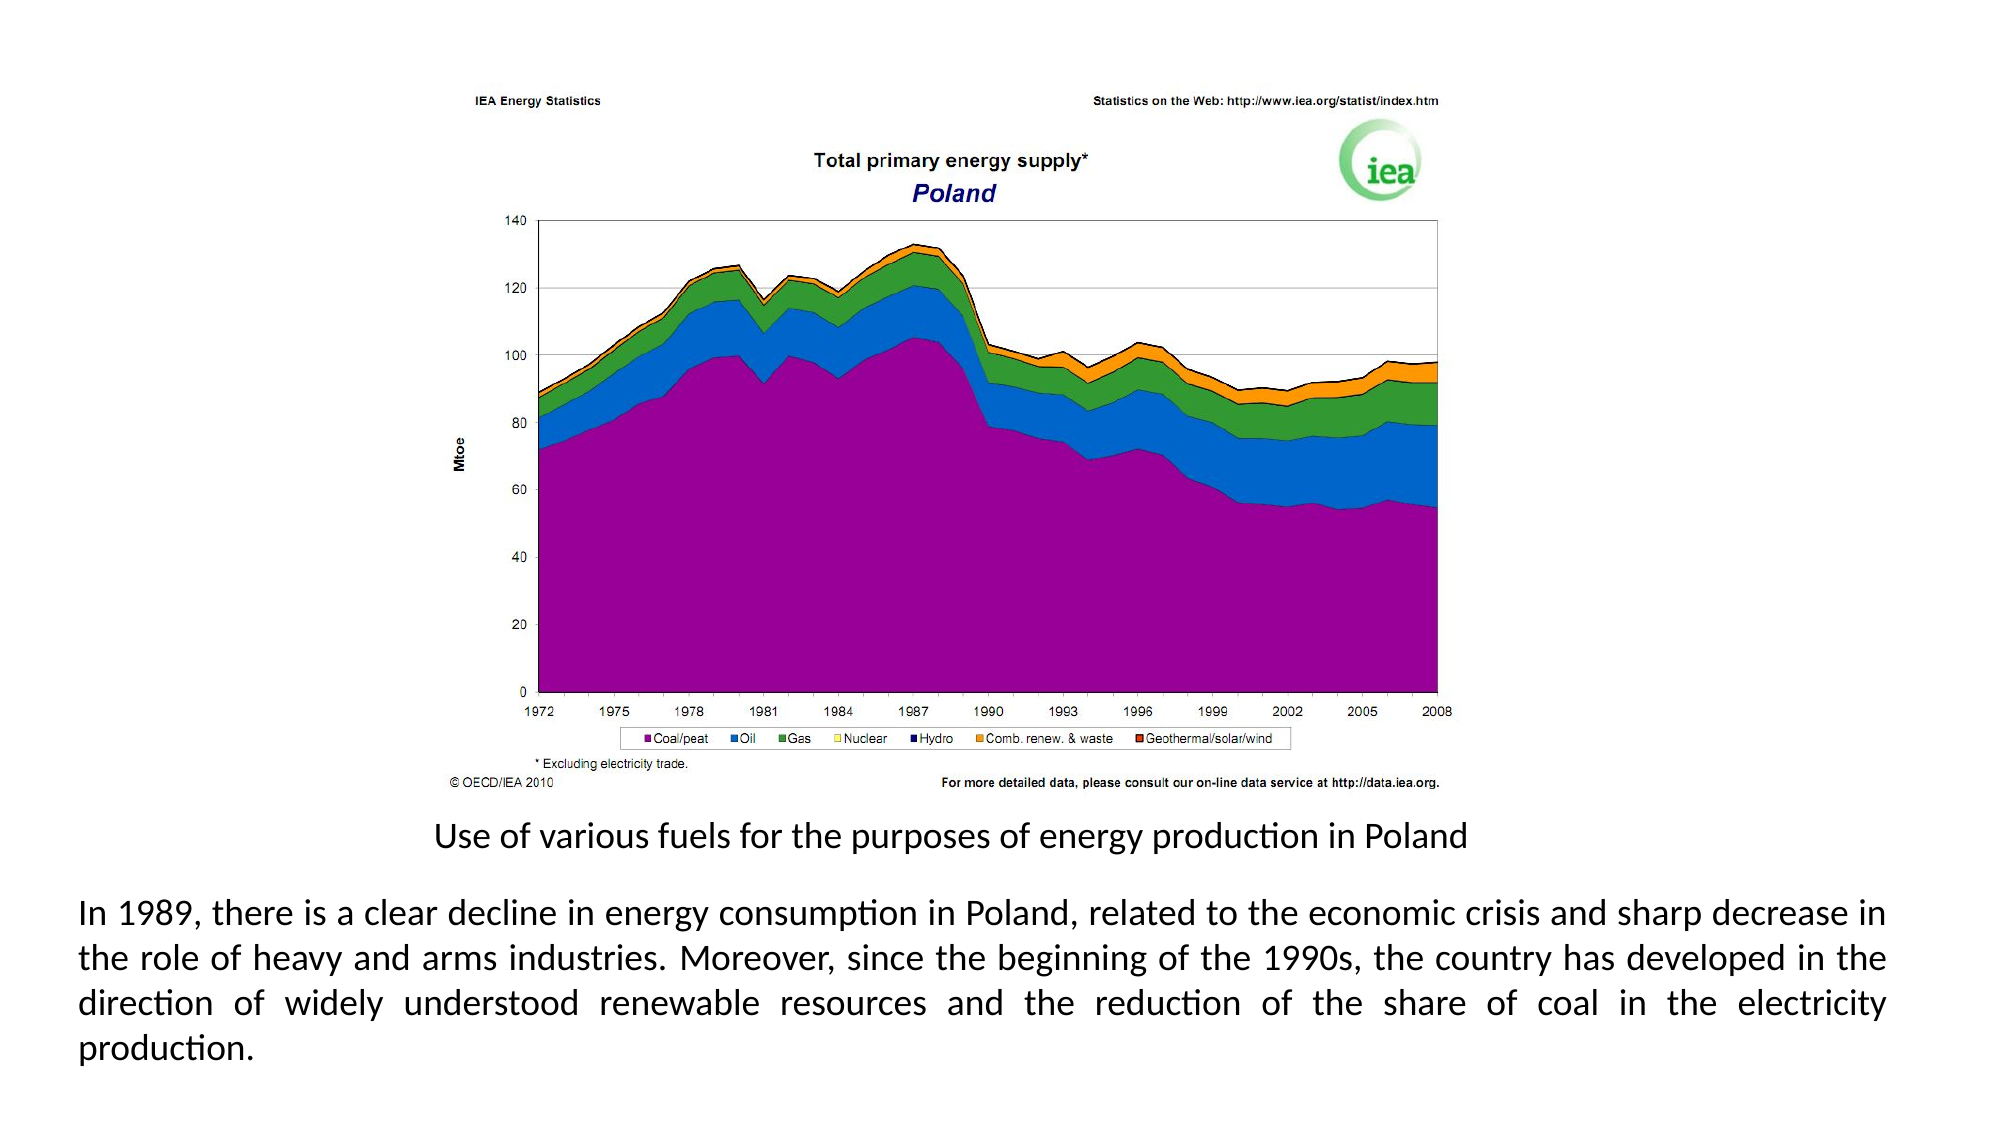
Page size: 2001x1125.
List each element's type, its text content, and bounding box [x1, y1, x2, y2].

text_box In 1989, there is a clear decline in energy consumption in Poland, related to the economic crisis and sharp decrease in the role of heavy and arms industries. Moreover, since the beginning of the 1990s, the country has developed in the direction of widely understood renewable resources and the reduction of the share of coal in the electricity production. [63, 881, 1904, 1076]
picture [443, 83, 1461, 805]
text_box Use of various fuels for the purposes of energy production in Poland [418, 803, 1486, 864]
